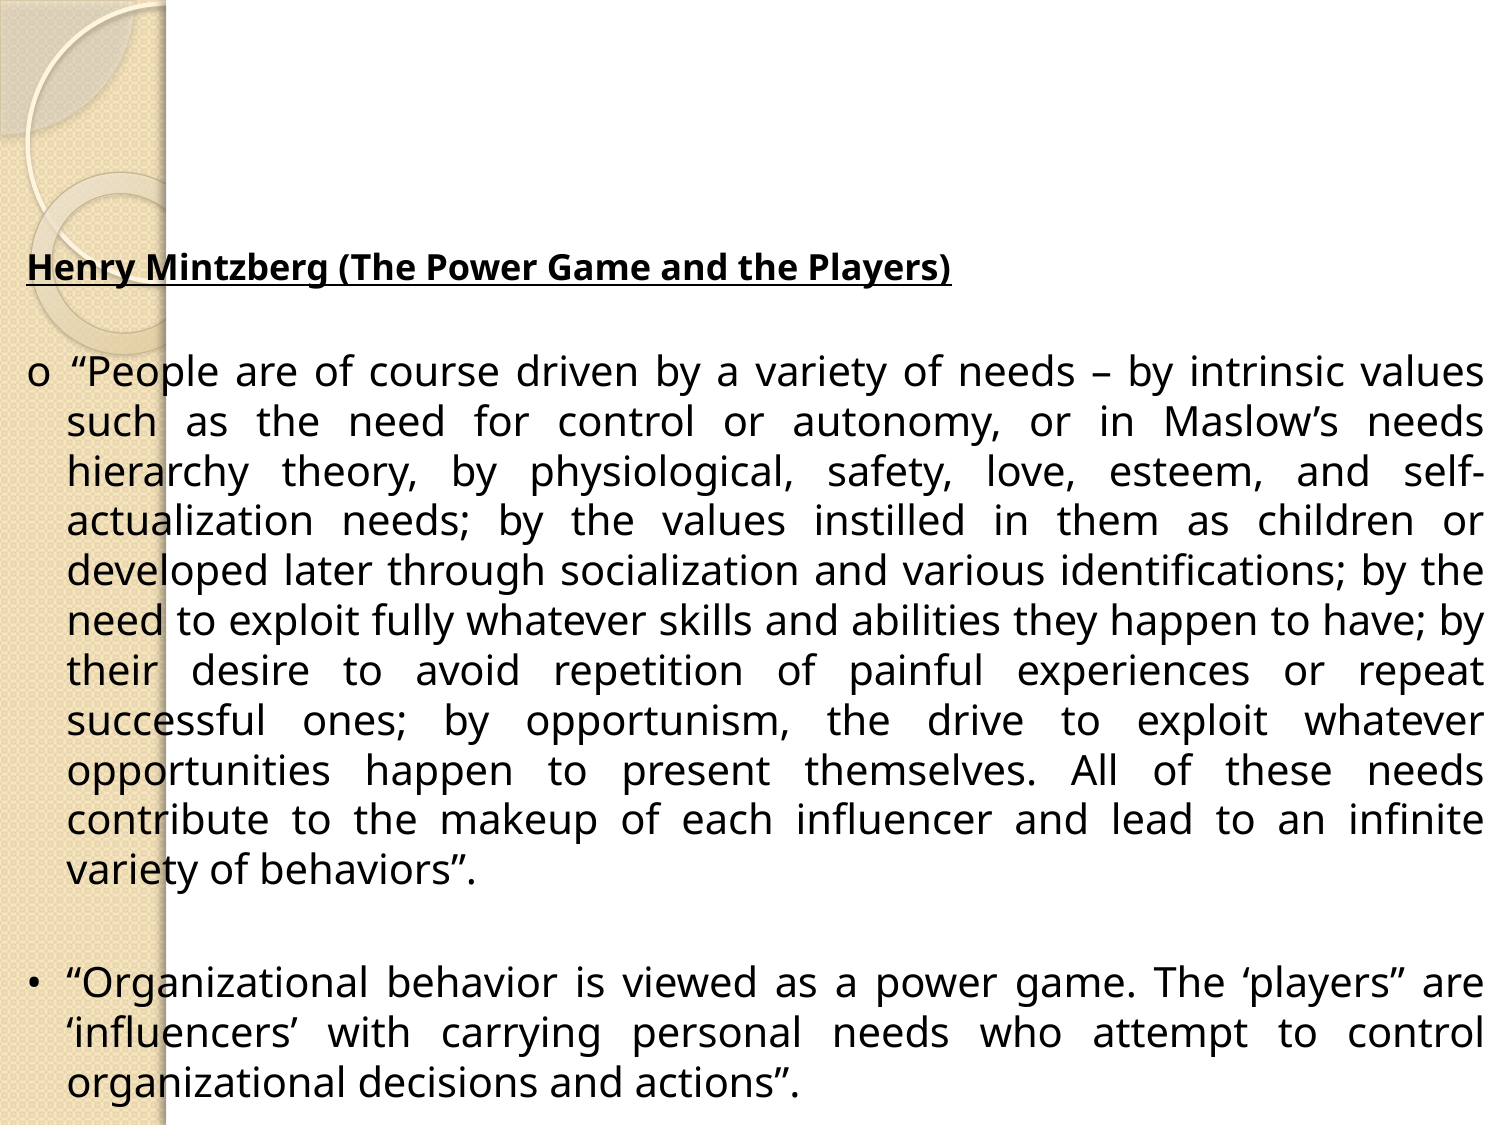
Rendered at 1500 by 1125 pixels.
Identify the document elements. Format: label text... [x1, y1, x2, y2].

list Henry Mintzberg (The Power Game and the Players) o “People are of course driven by a variety of needs – by intrinsic values such as the need for control or autonomy, or in Maslow’s needs hierarchy theory, by physiological, safety, love, esteem, and self-actualization needs; by the values instilled in them as children or developed later through socialization and various identifications; by the need to exploit fully whatever skills and abilities they happen to have; by their desire to avoid repetition of painful experiences or repeat successful ones; by opportunism, the drive to exploit whatever opportunities happen to present themselves. All of these needs contribute to the makeup of each influencer and lead to an infinite variety of behaviors”. • “Organizational behavior is viewed as a power game. The ‘players” are ‘influencers’ with carrying personal needs who attempt to control organizational decisions and actions”. [0, 237, 1500, 1125]
